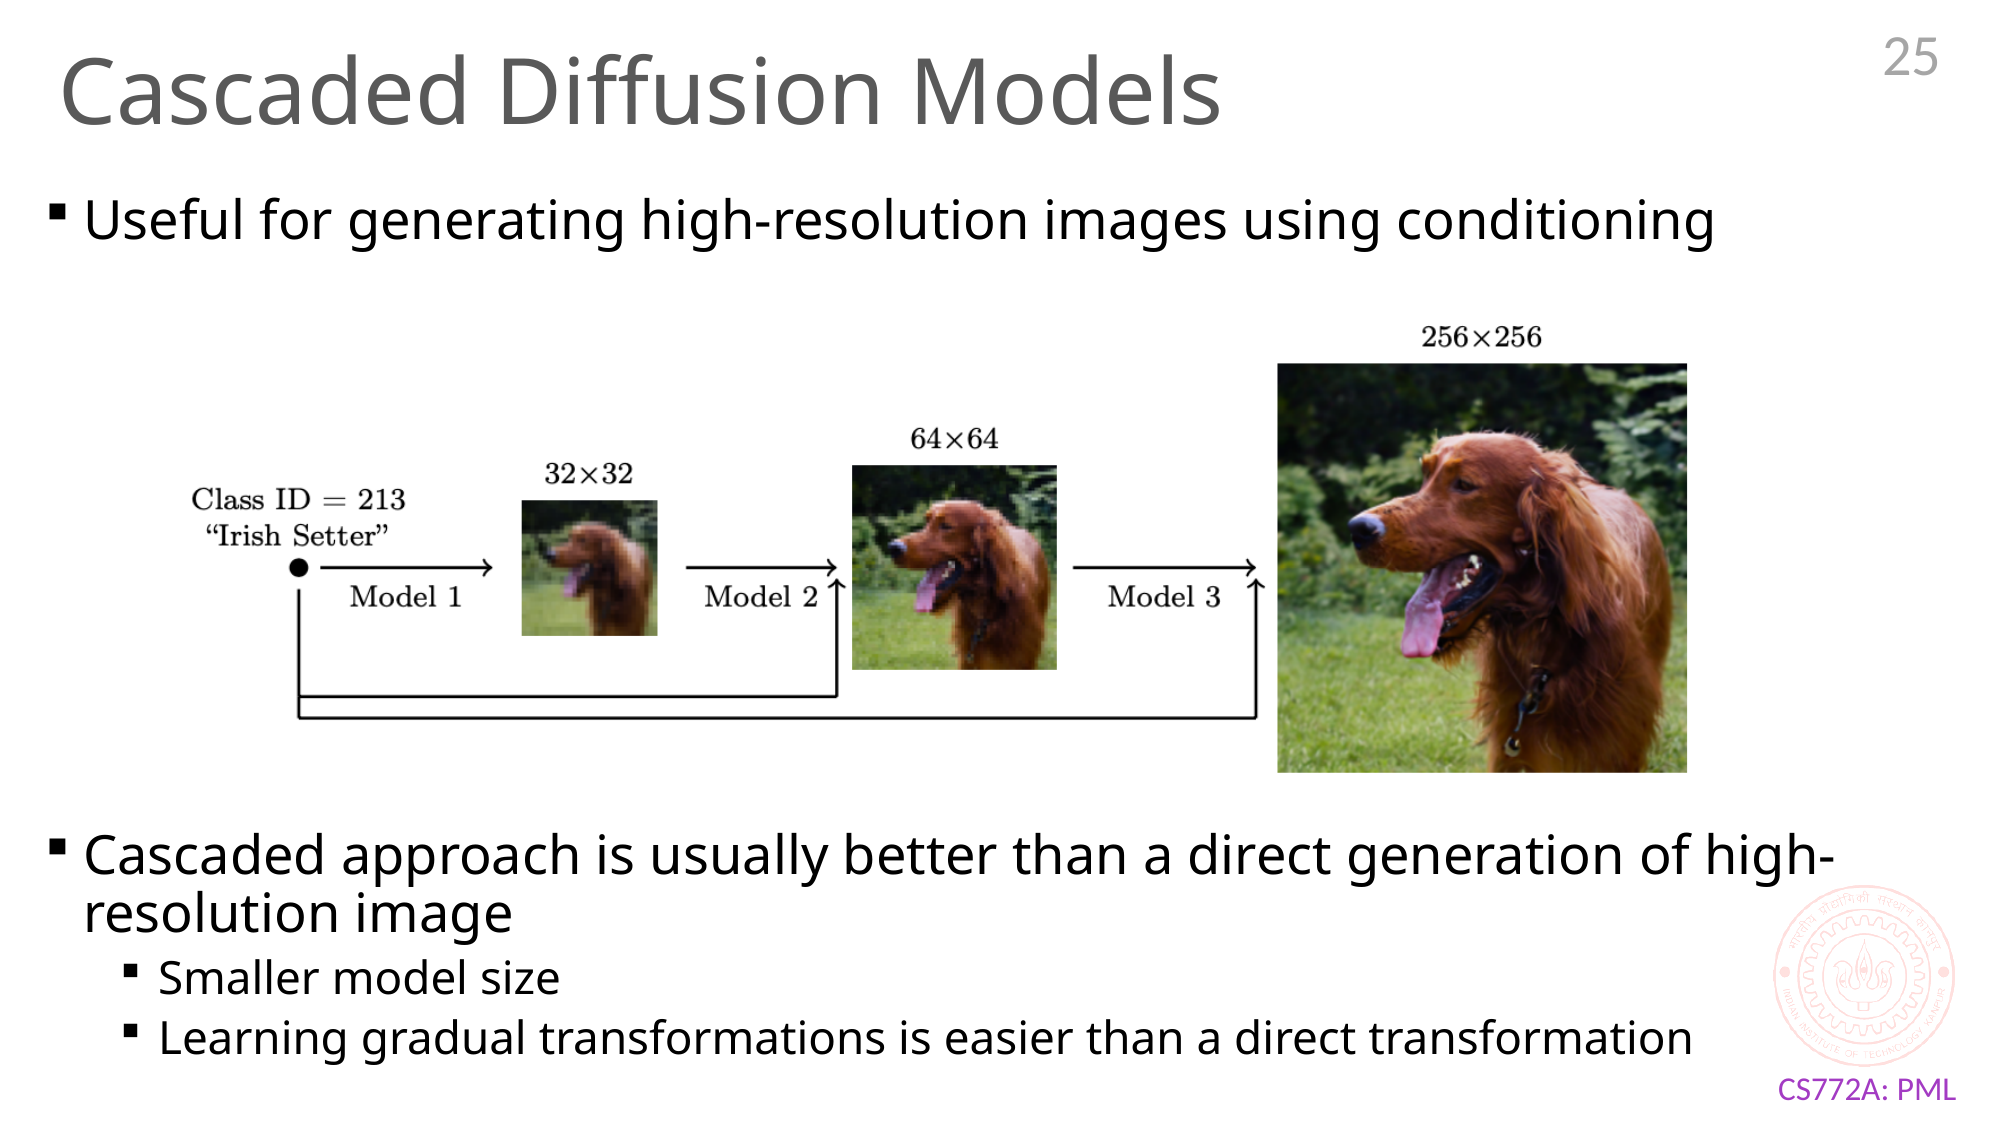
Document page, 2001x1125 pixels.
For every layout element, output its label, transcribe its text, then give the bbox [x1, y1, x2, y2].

picture [162, 299, 1712, 826]
text_box 25 [1857, 22, 1957, 83]
list Useful for generating high-resolution images using conditioning Cascaded approach is usually better than a direct generation of high-resolution image Smaller model size Learning gradual transformations is easier than a direct transformation [30, 185, 1989, 1114]
title Cascaded Diffusion Models [43, 27, 1970, 163]
